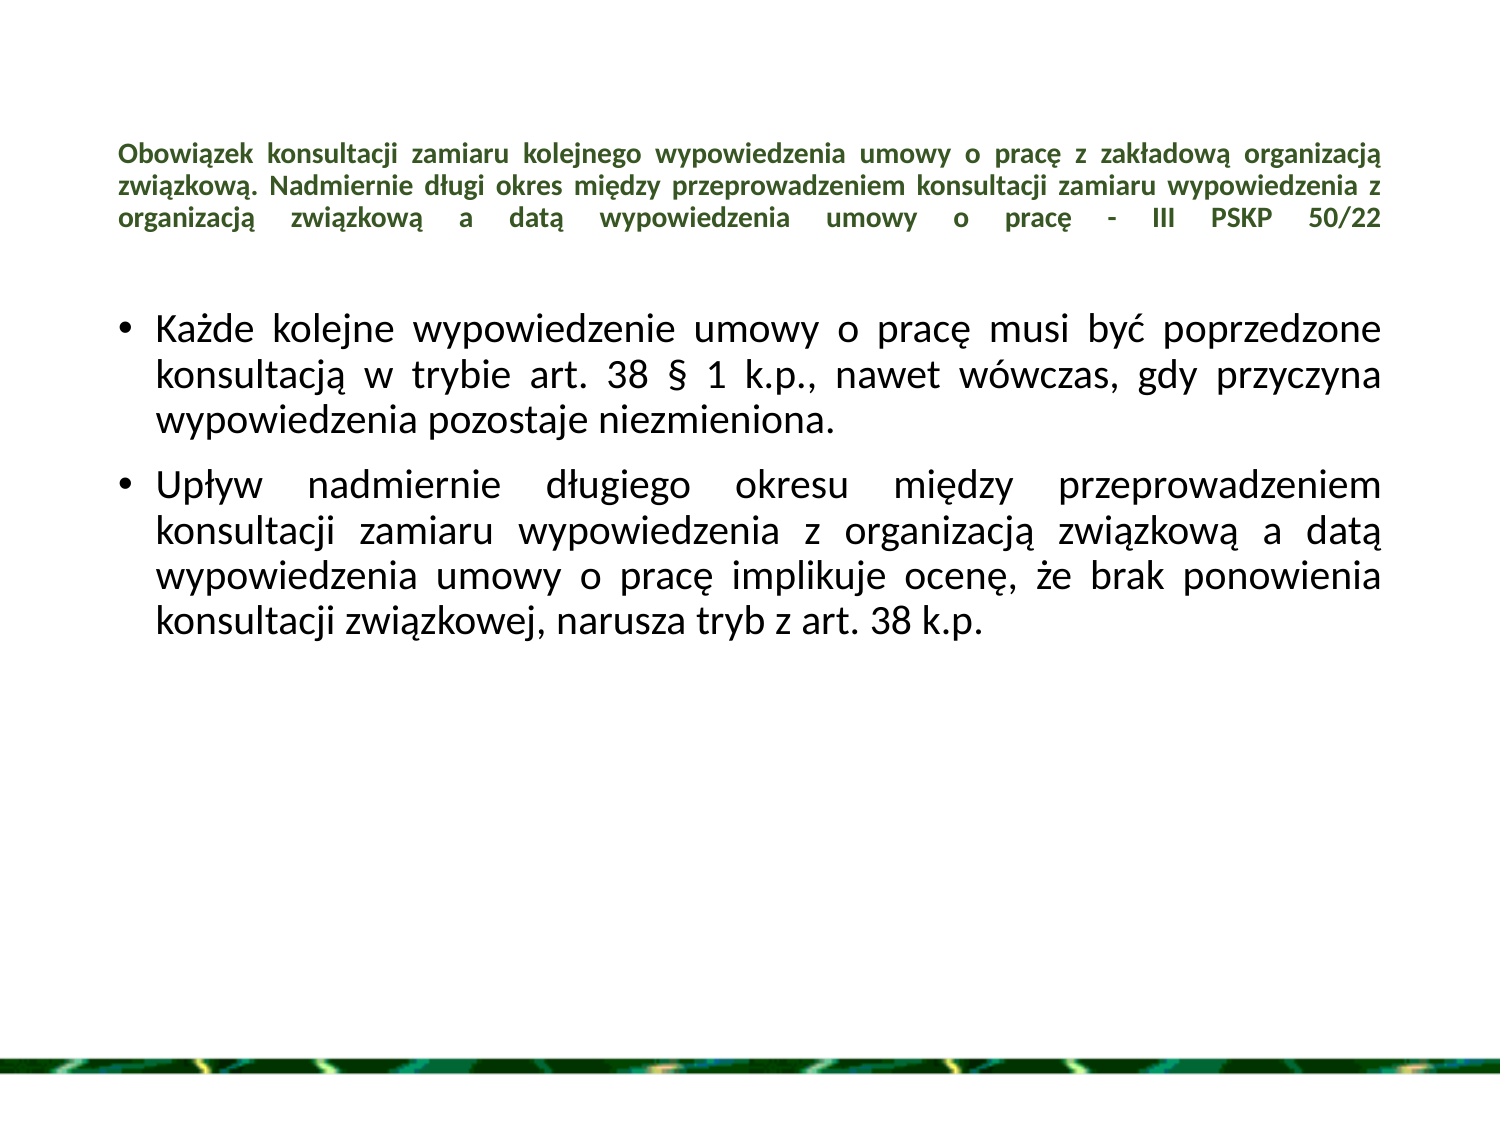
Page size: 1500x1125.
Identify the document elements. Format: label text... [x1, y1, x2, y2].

title Obowiązek konsultacji zamiaru kolejnego wypowiedzenia umowy o pracę z zakładową organizacją związkową. Nadmiernie długi okres między przeprowadzeniem konsultacji zamiaru wypowiedzenia z organizacją związkową a datą wypowiedzenia umowy o pracę - III PSKP 50/22 [103, 59, 1397, 278]
list Każde kolejne wypowiedzenie umowy o pracę musi być poprzedzone konsultacją w trybie art. 38 § 1 k.p., nawet wówczas, gdy przyczyna wypowiedzenia pozostaje niezmieniona. Upływ nadmiernie długiego okresu między przeprowadzeniem konsultacji zamiaru wypowiedzenia z organizacją związkową a datą wypowiedzenia umowy o pracę implikuje ocenę, że brak ponowienia konsultacji związkowej, narusza tryb z art. 38 k.p. [103, 299, 1397, 1014]
picture [0, 1054, 1500, 1080]
